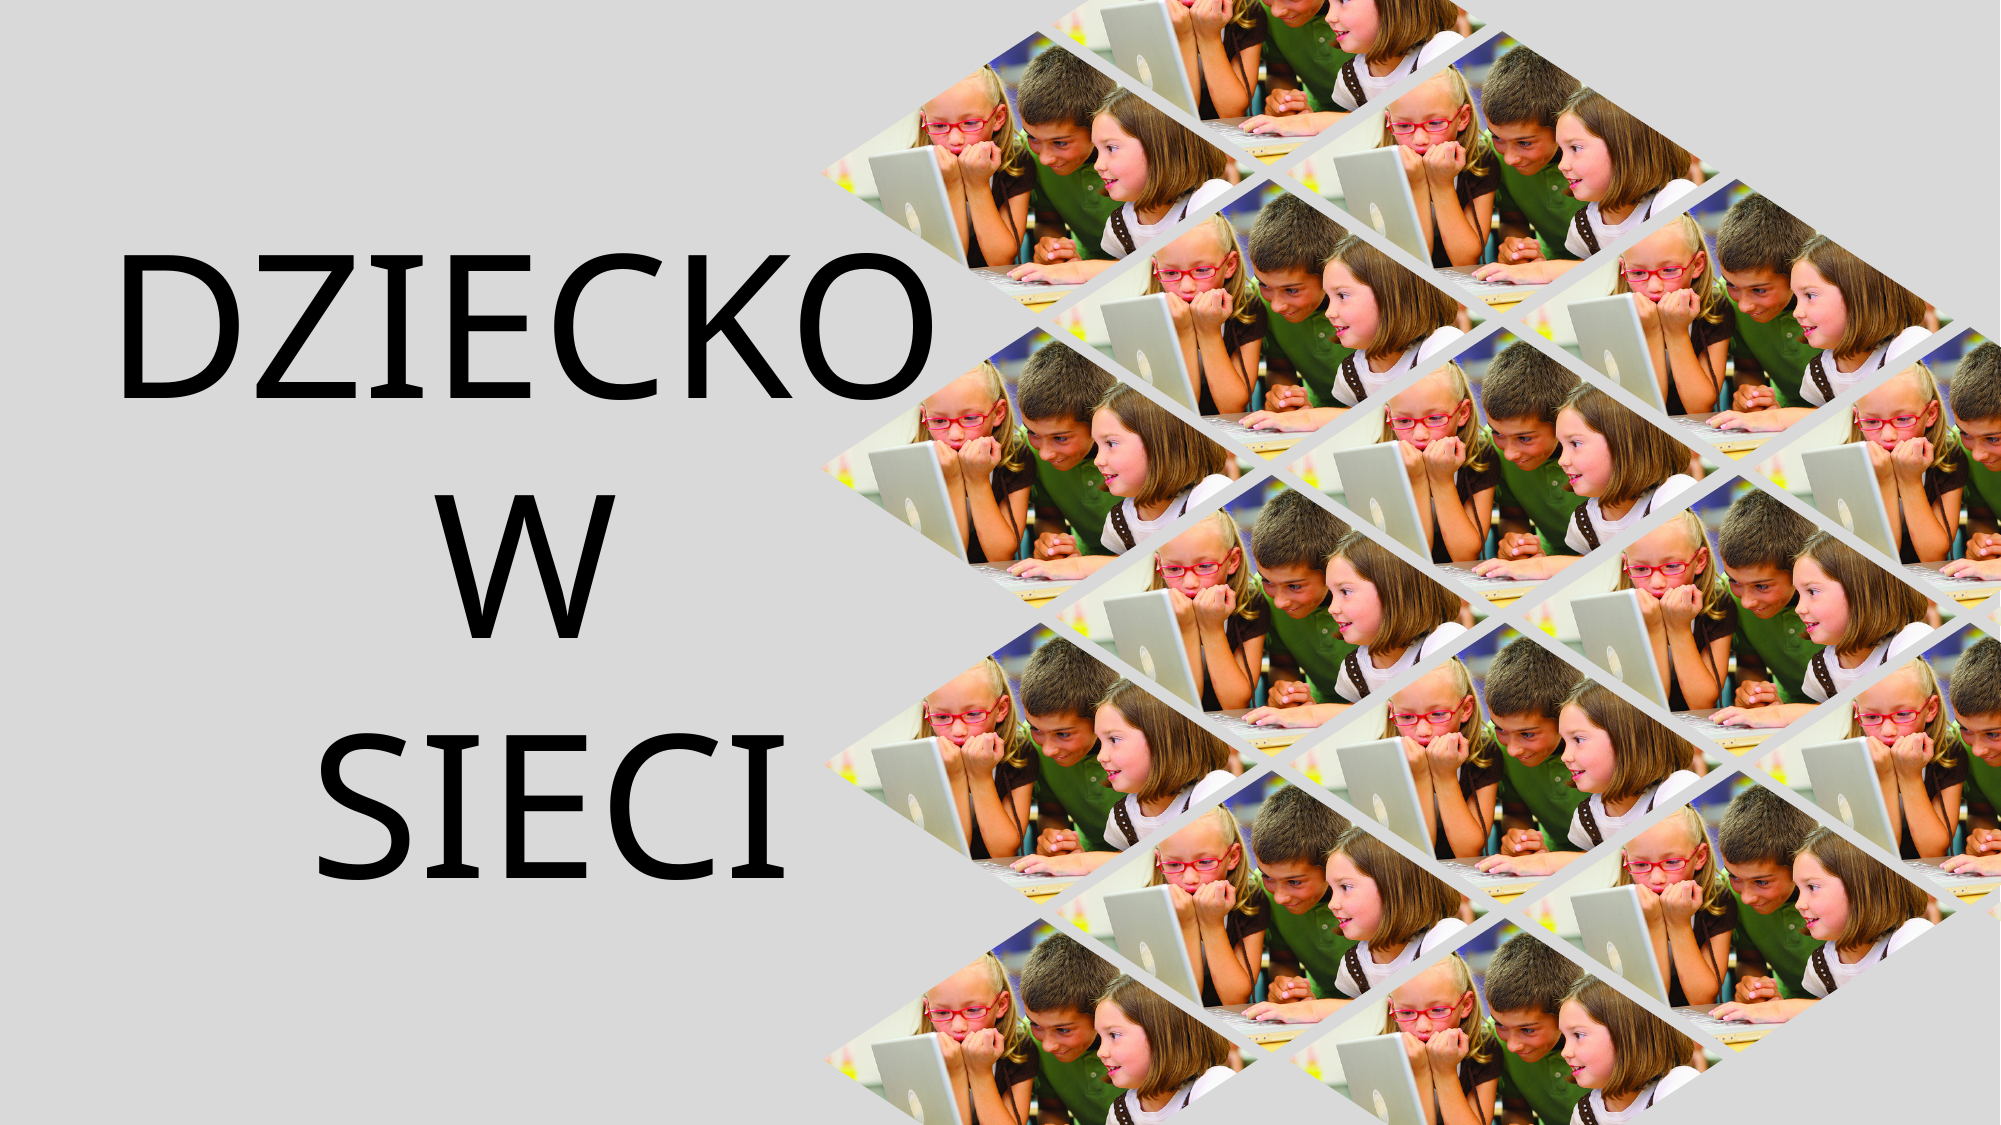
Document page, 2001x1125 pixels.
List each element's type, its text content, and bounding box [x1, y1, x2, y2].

text_box DZIECKO W SIECI [65, 191, 819, 927]
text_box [819, 0, 2000, 1125]
